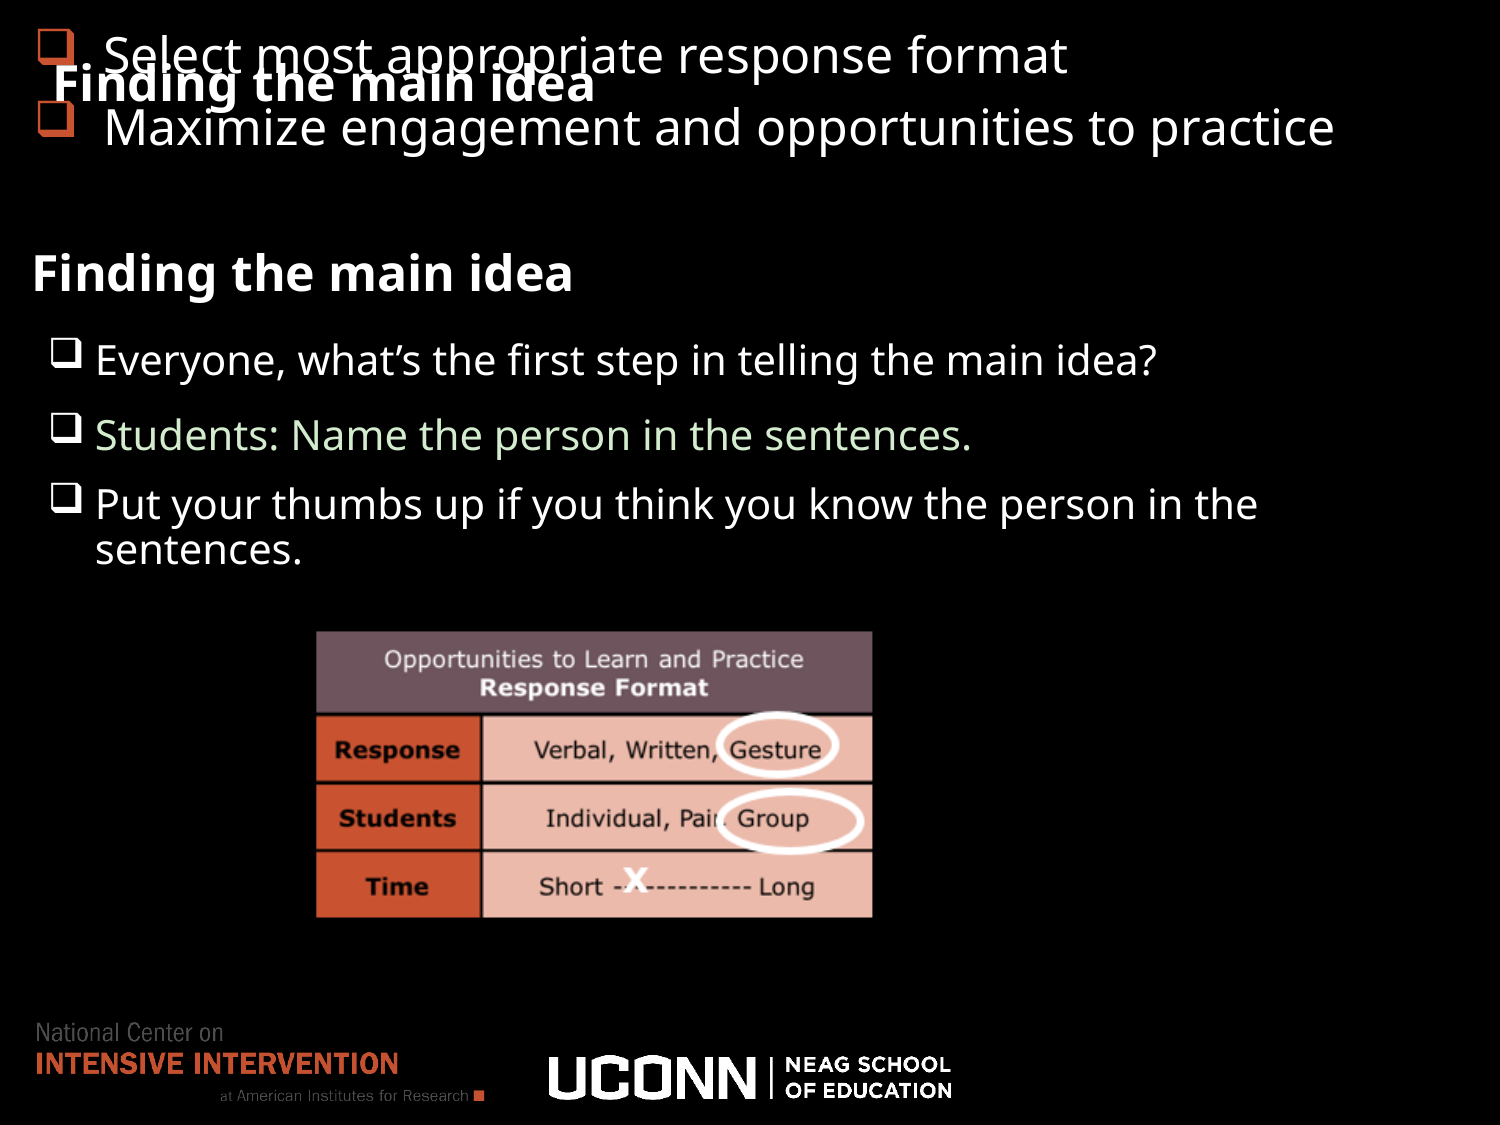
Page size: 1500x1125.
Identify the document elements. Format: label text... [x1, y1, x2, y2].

text_box Finding the main idea [16, 227, 1096, 327]
title Finding the main idea [37, 37, 1463, 158]
picture [304, 616, 893, 935]
list Select most appropriate response format Maximize engagement and opportunities to practice [18, 3, 1444, 211]
picture [30, 1014, 491, 1109]
text_box Everyone, what’s the first step in telling the main idea? Students: Name the person in the sentences. Put your thumbs up if you think you know the person in the sentences. [32, 326, 1308, 781]
picture [549, 1055, 951, 1100]
